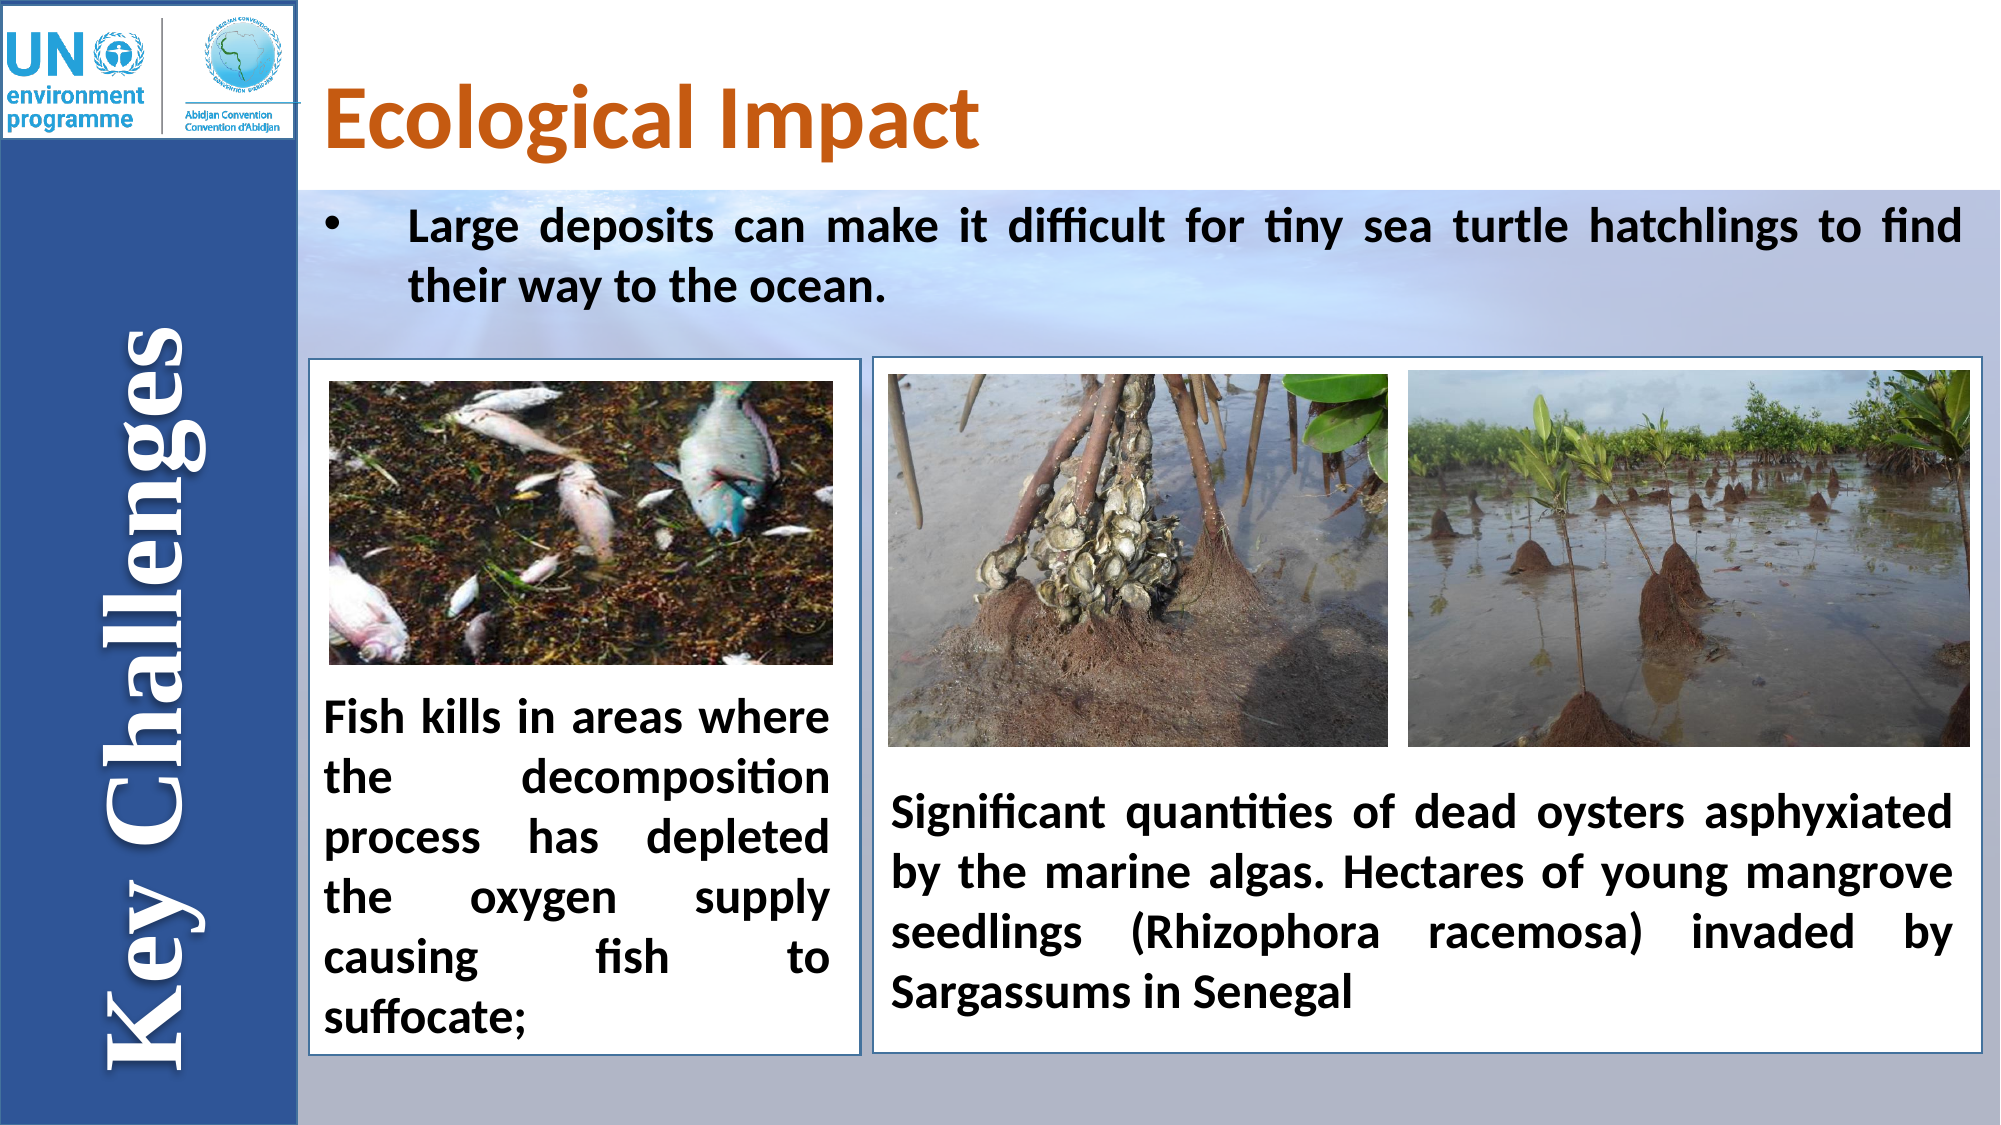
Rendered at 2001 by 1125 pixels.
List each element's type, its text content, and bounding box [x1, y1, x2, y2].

text_box Large deposits can make it difficult for tiny sea turtle hatchlings to find their way to the ocean. [308, 184, 1979, 320]
text_box [308, 358, 862, 1056]
text_box Ecological Impact [308, 49, 1259, 174]
text_box [0, 0, 298, 1125]
picture [1408, 370, 1970, 747]
picture [7, 15, 301, 150]
text_box Significant quantities of dead oysters asphyxiated by the marine algas. Hectares of young mangrove seedlings (Rhizophora racemosa) invaded by Sargassums in Senegal [876, 770, 1969, 1026]
text_box [872, 356, 1983, 1054]
text_box Fish kills in areas where the decomposition process has depleted the oxygen supply causing fish to suffocate; [308, 676, 846, 1052]
picture [329, 381, 833, 665]
text_box [1, 4, 295, 140]
text_box Key Challenges [61, 310, 212, 1088]
picture [888, 374, 1388, 747]
